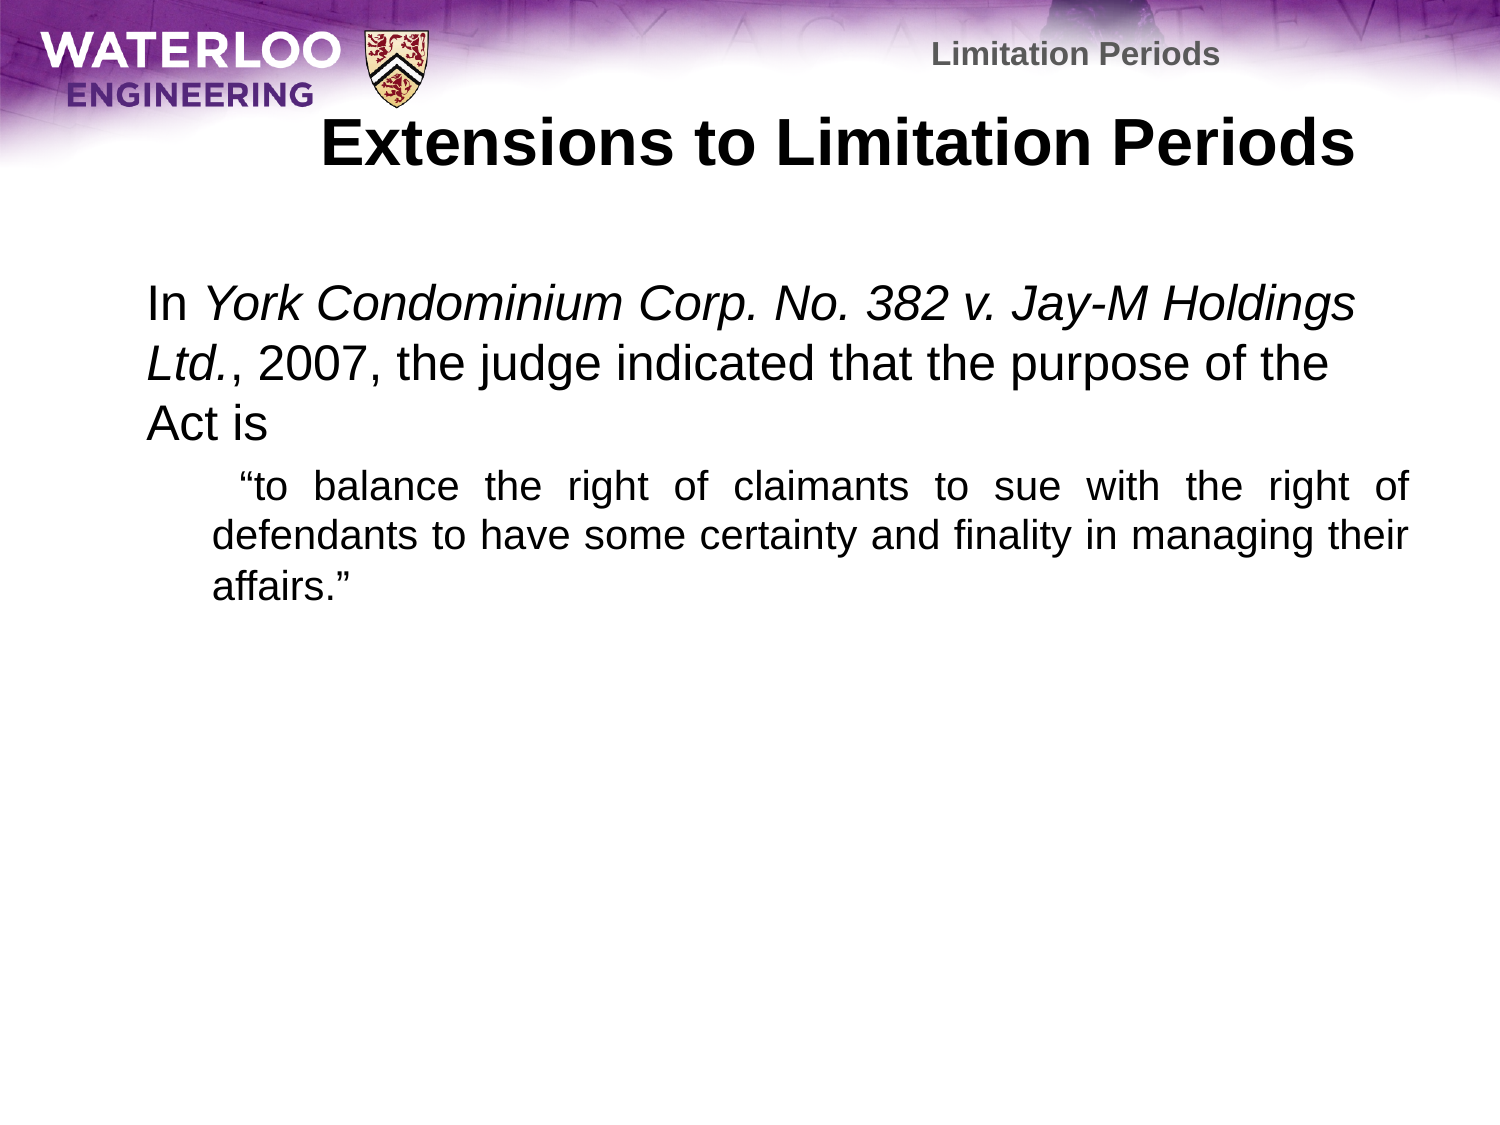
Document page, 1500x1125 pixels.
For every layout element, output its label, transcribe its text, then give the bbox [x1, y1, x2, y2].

picture [0, 0, 1500, 1125]
list In York Condominium Corp. No. 382 v. Jay-M Holdings Ltd., 2007, the judge indicated that the purpose of the Act is “to balance the right of claimants to sue with the right of defendants to have some certainty and finality in managing their affairs.” [74, 262, 1426, 1020]
title Extensions to Limitation Periods [252, 44, 1426, 233]
footer Limitation Periods [453, 24, 1236, 68]
